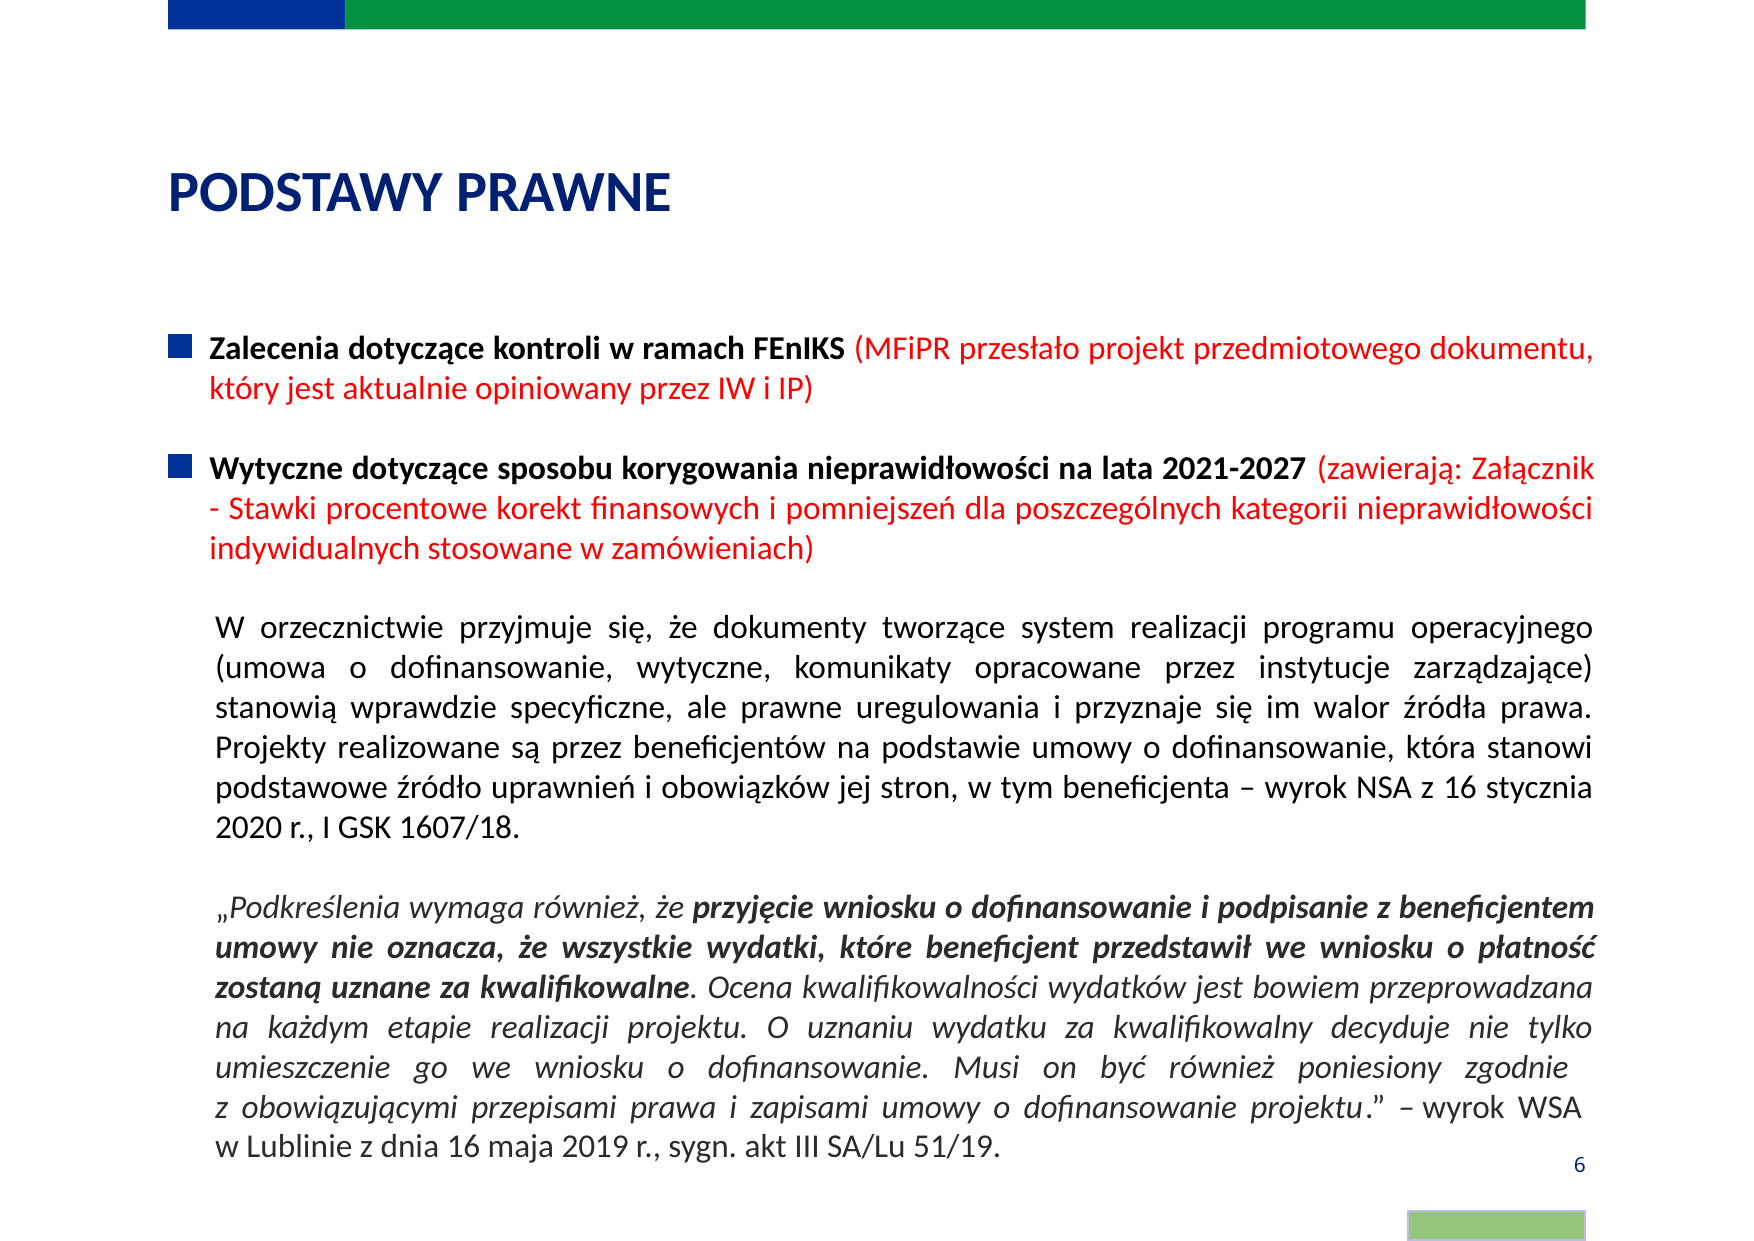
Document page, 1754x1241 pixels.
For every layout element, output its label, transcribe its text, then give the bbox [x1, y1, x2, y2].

title PODSTAWY PRAWNE [168, 147, 1586, 325]
list Zalecenia dotyczące kontroli w ramach FEnIKS (MFiPR przesłało projekt przedmiotowego dokumentu, który jest aktualnie opiniowany przez IW i IP) Wytyczne dotyczące sposobu korygowania nieprawidłowości na lata 2021-2027 (zawierają: Załącznik - Stawki procentowe korekt finansowych i pomniejszeń dla poszczególnych kategorii nieprawidłowości indywidualnych stosowane w zamówieniach) W orzecznictwie przyjmuje się, że dokumenty tworzące system realizacji programu operacyjnego (umowa o dofinansowanie, wytyczne, komunikaty opracowane przez instytucje zarządzające) stanowią wprawdzie specyficzne, ale prawne uregulowania i przyznaje się im walor źródła prawa. Projekty realizowane są przez beneficjentów na podstawie umowy o dofinansowanie, która stanowi podstawowe źródło uprawnień i obowiązków jej stron, w tym beneficjenta – wyrok NSA z 16 stycznia 2020 r., I GSK 1607/18. „Podkreślenia wymaga również, że przyjęcie wniosku o dofinansowanie i podpisanie z beneficjentem umowy nie oznacza, że wszystkie wydatki, które beneficjent przedstawił we wniosku o płatność zostaną uznane za kwalifikowalne. Ocena kwalifikowalności wydatków jest bowiem przeprowadzana na każdym etapie realizacji projektu. O uznaniu wydatku za kwalifikowalny decyduje nie tylko umieszczenie go we wniosku o dofinansowanie. Musi on być również poniesiony zgodnie z obowiązującymi przepisami prawa i zapisami umowy o dofinansowanie projektu.” – wyrok WSA w Lublinie z dnia 16 maja 2019 r., sygn. akt III SA/Lu 51/19. [168, 326, 1596, 1093]
picture [168, 454, 192, 478]
slide_number 6 [1408, 1151, 1586, 1181]
picture [168, 334, 192, 358]
